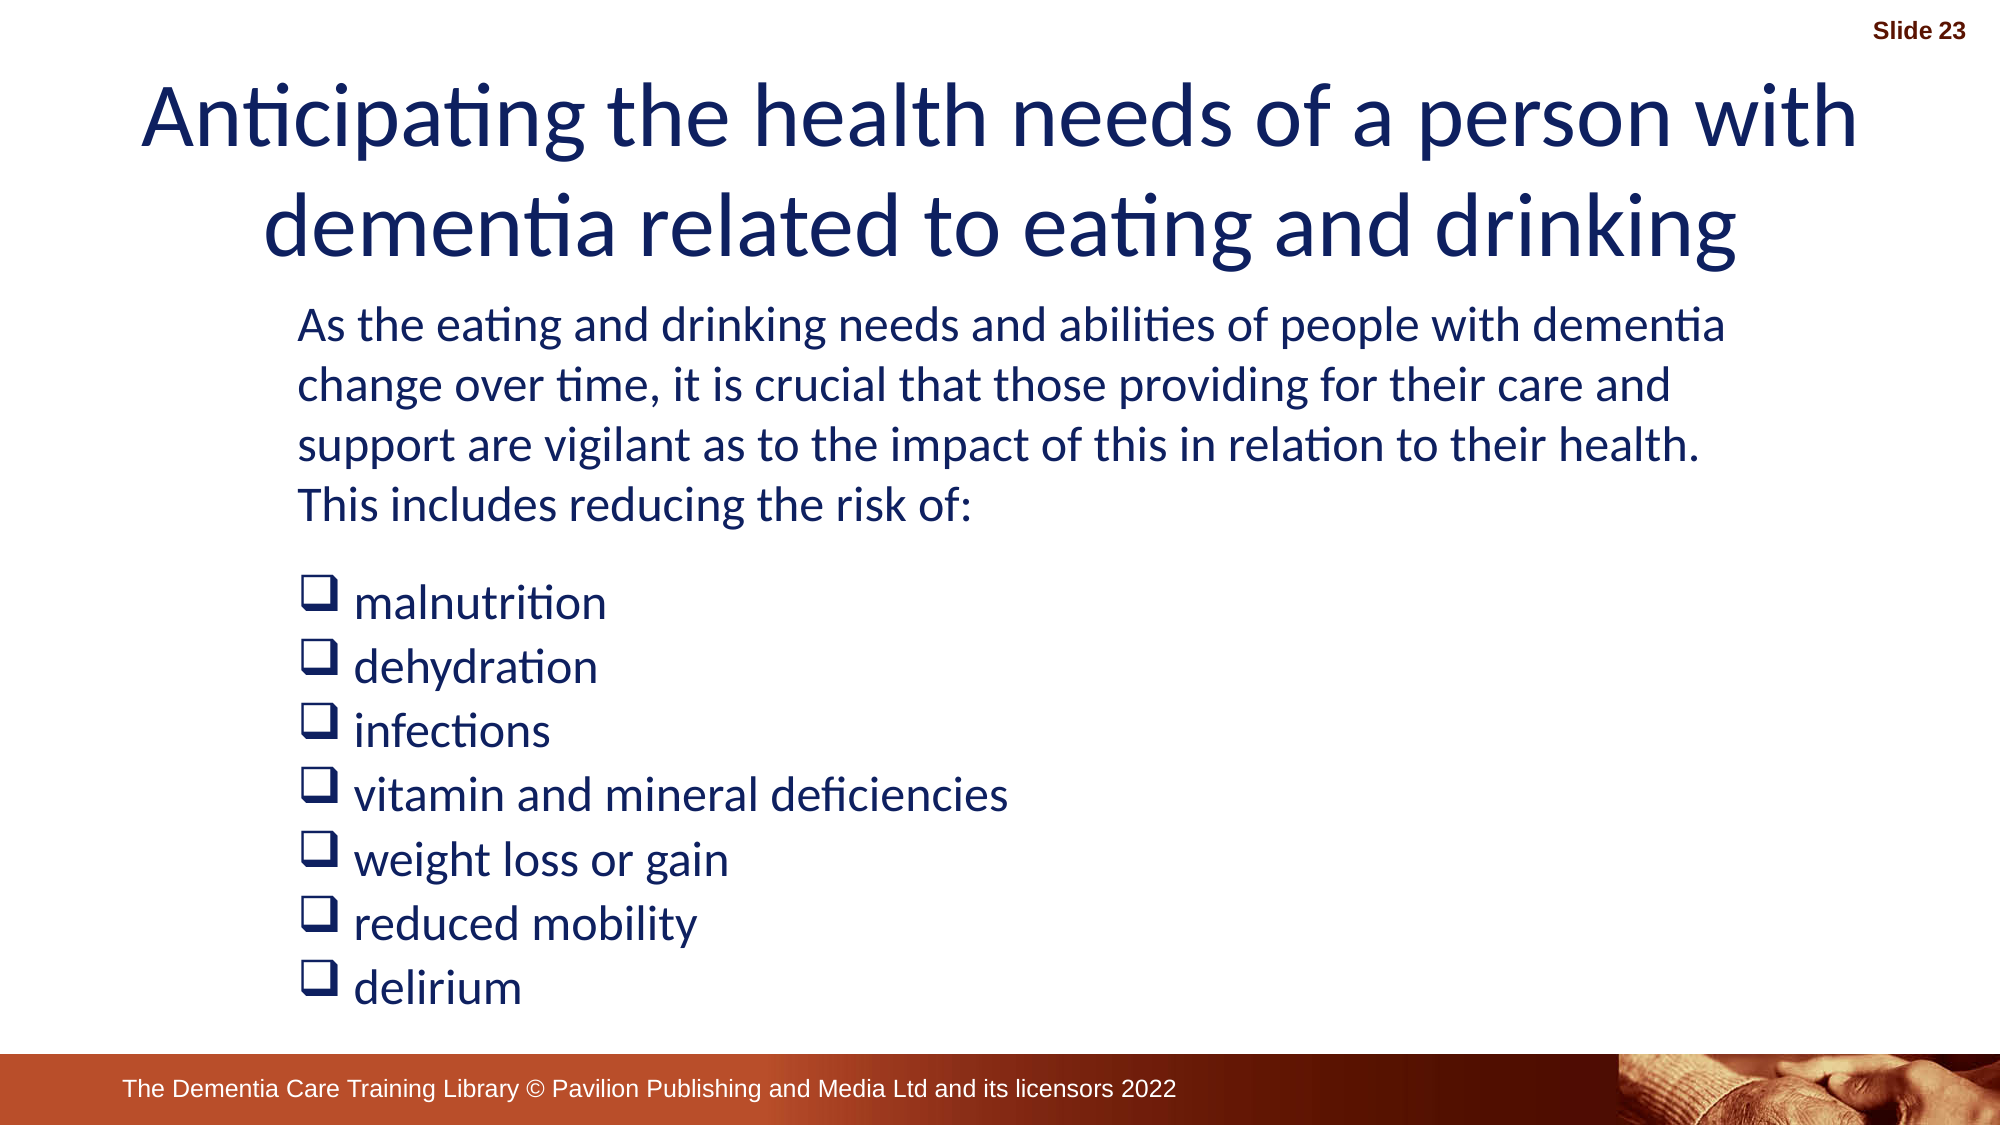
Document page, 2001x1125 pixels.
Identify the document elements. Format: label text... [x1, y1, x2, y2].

text_box Anticipating the health needs of a person with dementia related to eating and drinking [35, 46, 1968, 282]
picture [0, 1054, 2000, 1125]
slide_number Slide 23 [1790, 0, 1982, 60]
text_box As the eating and drinking needs and abilities of people with dementia change over time, it is crucial that those providing for their care and support are vigilant as to the impact of this in relation to their health. This includes reducing the risk of: malnutrition dehydration infections vitamin and mineral deficiencies weight loss or gain reduced mobility delirium [282, 284, 1754, 1022]
